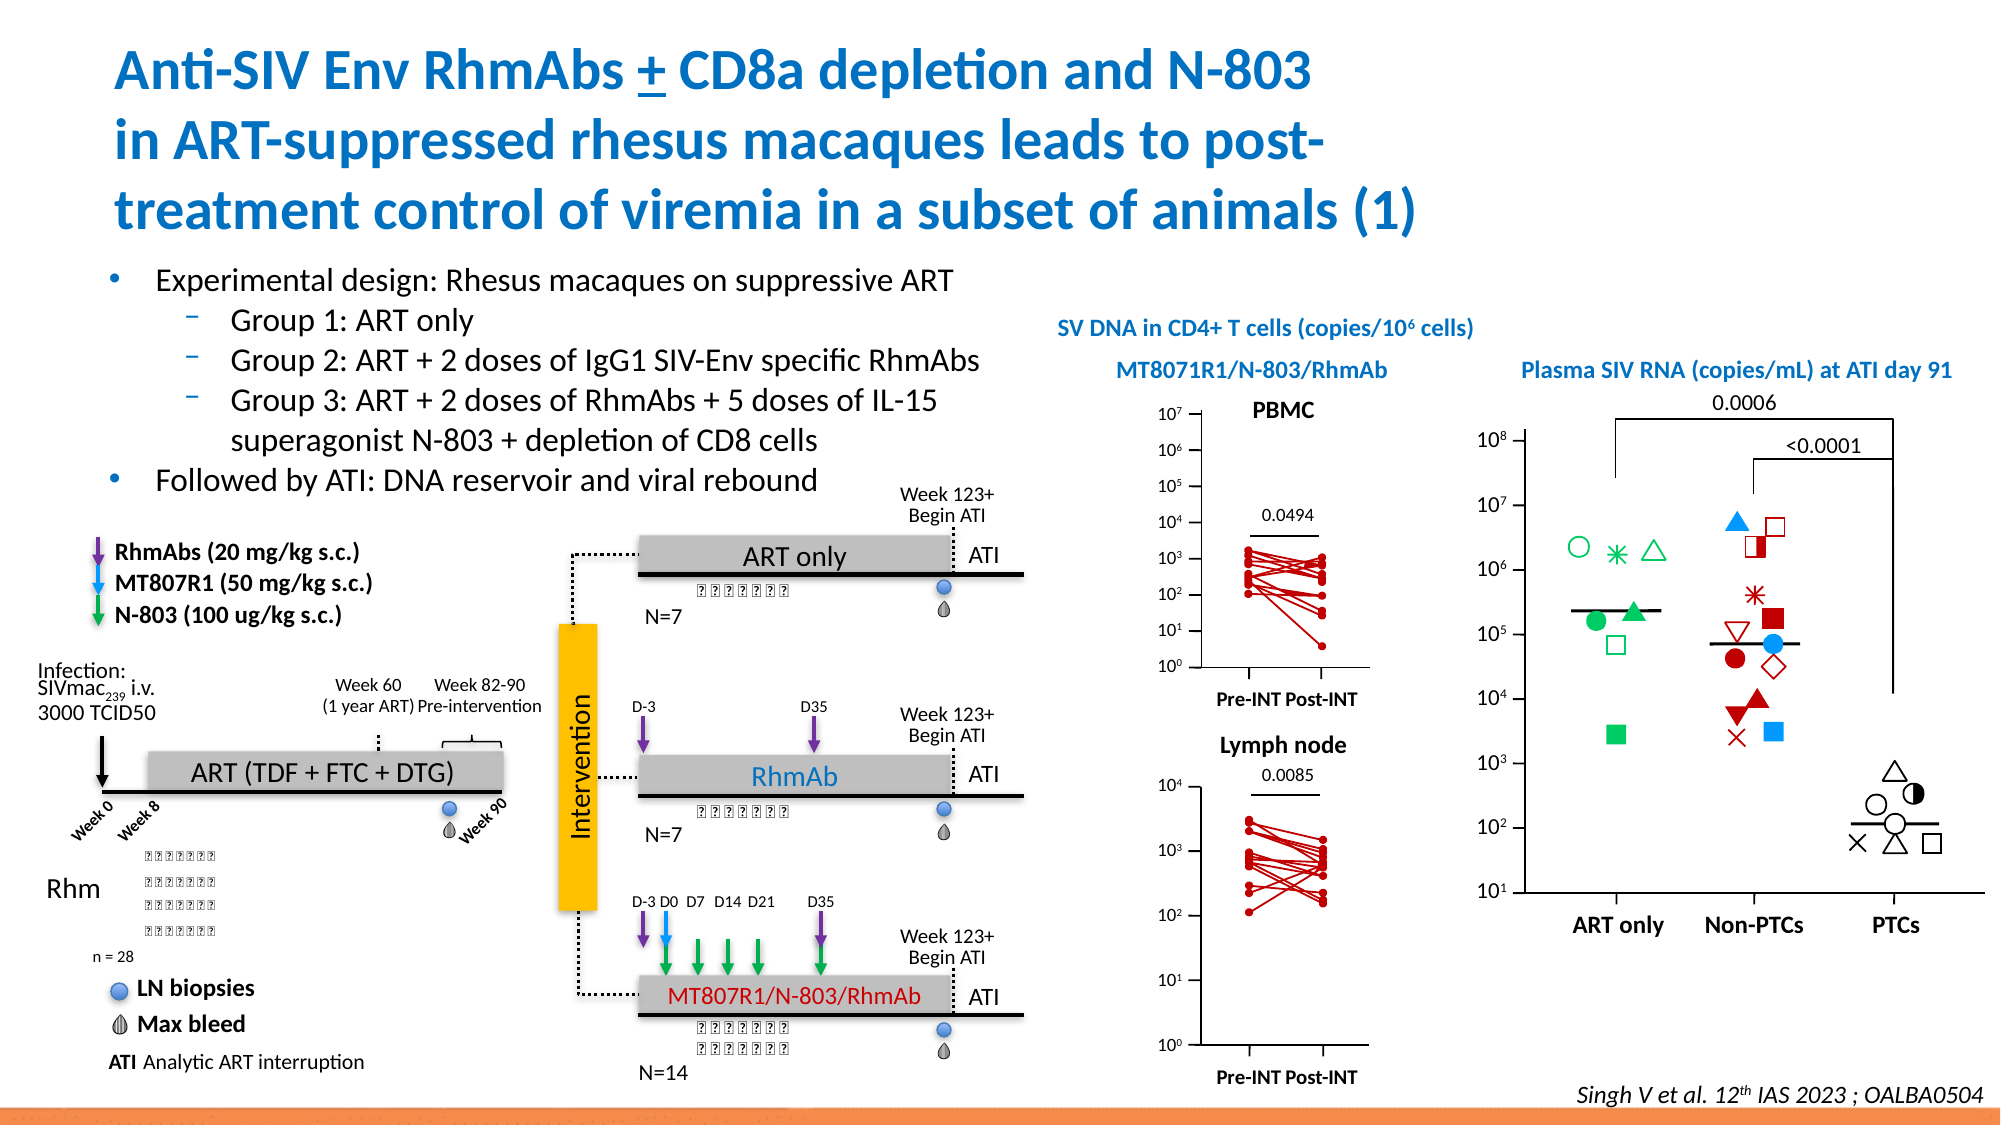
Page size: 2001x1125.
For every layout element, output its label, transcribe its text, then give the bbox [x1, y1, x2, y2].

text_box MT8071R1/N-803/RhmAb [1101, 350, 1404, 392]
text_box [19, 526, 559, 1083]
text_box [1460, 346, 1986, 947]
text_box Singh V et al. 12th IAS 2023 ; OALBA0504 [1564, 1078, 1997, 1109]
text_box Experimental design: Rhesus macaques on suppressive ART Group 1: ART only Group 2: ART + 2 doses of IgG1 SIV-Env specific RhmAbs Group 3: ART + 2 doses of RhmAbs + 5 doses of IL-15 superagonist N-803 + depletion of CD8 cells Followed by ATI: DNA reservoir and viral rebound [93, 250, 1049, 505]
text_box SV DNA in CD4+ T cells (copies/106 cells) [1049, 304, 1489, 350]
picture [0, 0, 2001, 1125]
title Anti-SIV Env RhmAbs + CD8a depletion and N-803 in ART-suppressed rhesus macaques leads to post-treatment control of viremia in a subset of animals (1) [99, 42, 1493, 230]
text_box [1141, 386, 1375, 1097]
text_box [558, 477, 1025, 1095]
